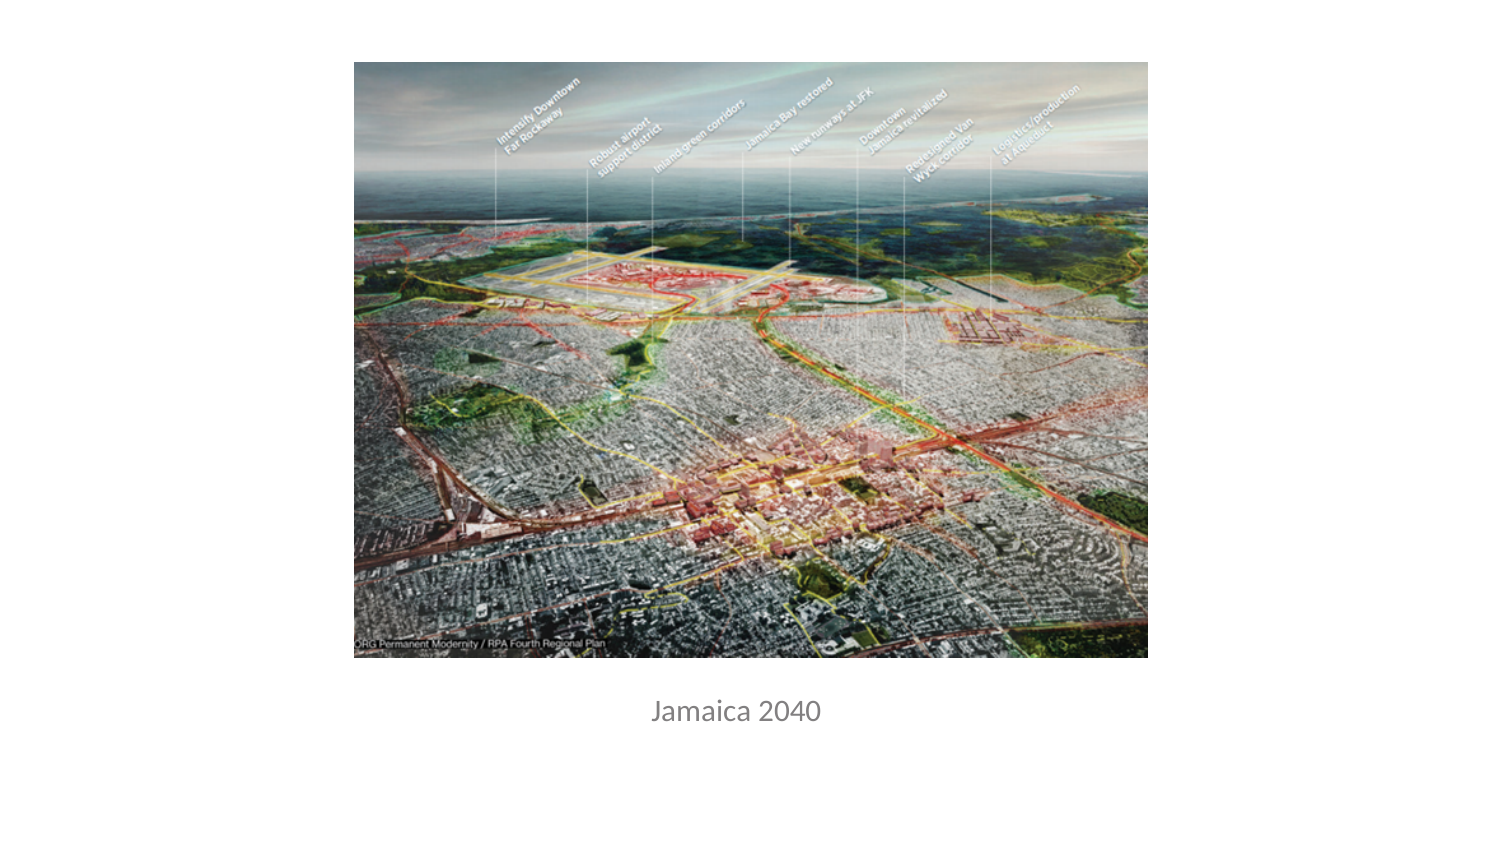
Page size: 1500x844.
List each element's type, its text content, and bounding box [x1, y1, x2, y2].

title Jamaica 2040 [289, 672, 1190, 743]
picture [354, 62, 1148, 658]
